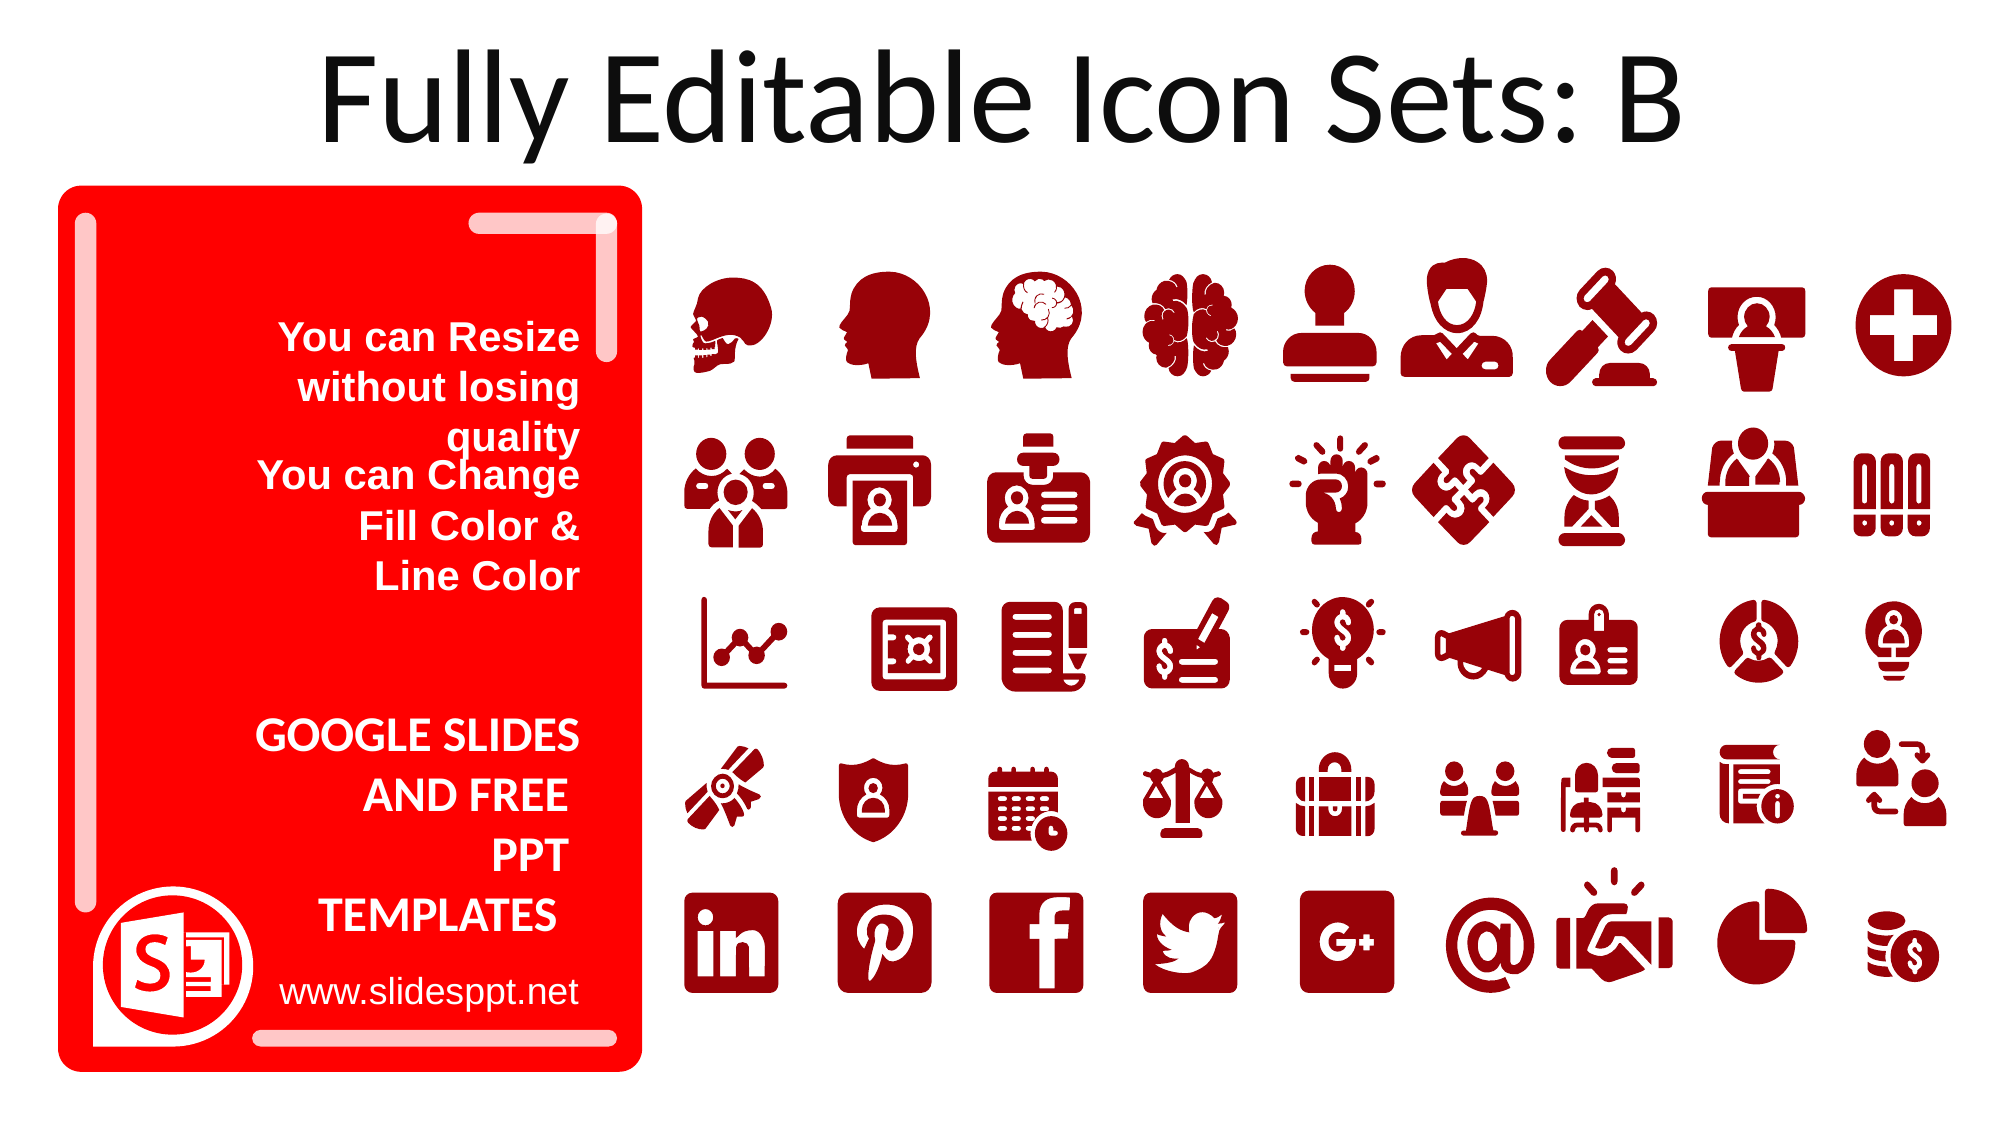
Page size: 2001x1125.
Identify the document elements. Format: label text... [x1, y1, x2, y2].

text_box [1411, 435, 1516, 545]
text_box [1141, 273, 1240, 378]
text_box [1143, 597, 1230, 689]
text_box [838, 758, 909, 843]
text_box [1717, 888, 1808, 985]
text_box [1854, 273, 1953, 378]
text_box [1708, 287, 1806, 392]
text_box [1719, 599, 1799, 683]
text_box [1400, 257, 1514, 377]
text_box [1295, 752, 1375, 837]
text_box [683, 891, 780, 994]
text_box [1289, 435, 1386, 545]
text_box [1142, 759, 1223, 838]
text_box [1701, 427, 1806, 538]
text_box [1556, 867, 1673, 983]
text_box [701, 596, 788, 689]
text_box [1865, 601, 1922, 681]
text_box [988, 766, 1068, 851]
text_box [1133, 435, 1237, 546]
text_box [1545, 267, 1659, 387]
text_box [1298, 889, 1396, 994]
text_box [1853, 453, 1931, 537]
text_box [1142, 891, 1239, 994]
text_box [689, 276, 774, 374]
text_box [1444, 896, 1536, 994]
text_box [1440, 761, 1520, 836]
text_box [1001, 601, 1088, 692]
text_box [828, 435, 932, 546]
text_box [836, 891, 933, 994]
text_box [1560, 747, 1641, 833]
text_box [987, 433, 1091, 543]
text_box [988, 891, 1085, 994]
text_box Fully Editable Icon Sets: B [53, 20, 1952, 139]
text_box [685, 745, 764, 830]
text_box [1856, 729, 1947, 827]
text_box [1434, 609, 1522, 682]
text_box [1559, 603, 1639, 685]
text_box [1299, 597, 1386, 689]
text_box [989, 270, 1083, 380]
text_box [871, 607, 958, 691]
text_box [839, 271, 931, 379]
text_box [1719, 744, 1794, 824]
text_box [684, 437, 788, 548]
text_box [1558, 436, 1626, 547]
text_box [1867, 911, 1940, 983]
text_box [1282, 264, 1377, 382]
